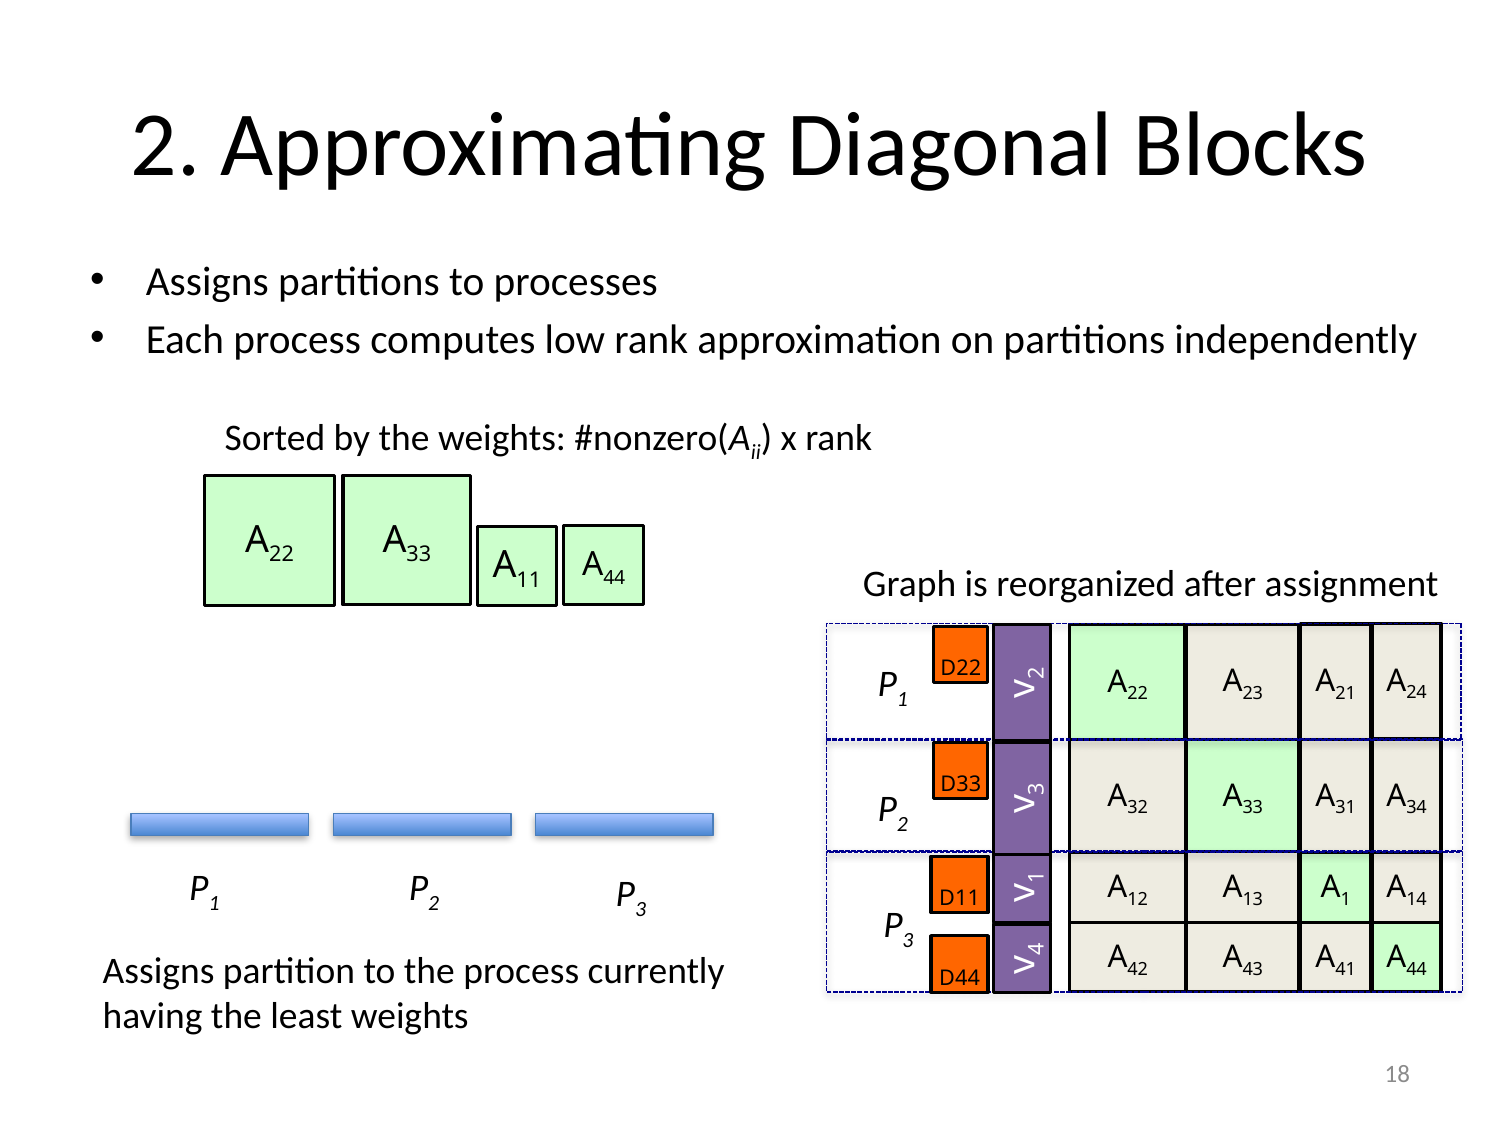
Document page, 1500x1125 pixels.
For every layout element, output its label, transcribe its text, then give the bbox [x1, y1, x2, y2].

text_box Sorted by the weights: #nonzero(Aii) x rank [209, 405, 888, 471]
text_box P1 [174, 855, 235, 922]
text_box A22 [202, 473, 337, 608]
text_box [333, 813, 512, 836]
text_box [130, 813, 309, 836]
text_box P2 [394, 855, 455, 922]
title 2. Approximating Diagonal Blocks [75, 45, 1425, 233]
text_box A11 [475, 524, 559, 608]
list Assigns partitions to processes Each process computes low rank approximation on partitions independently [75, 246, 1463, 399]
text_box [930, 624, 1052, 994]
text_box P3 [600, 861, 661, 928]
text_box A44 [562, 523, 645, 607]
slide_number 18 [1074, 1042, 1425, 1103]
text_box [535, 813, 714, 836]
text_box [826, 551, 1468, 993]
text_box A33 [341, 473, 473, 607]
text_box Assigns partition to the process currently having the least weights [87, 938, 749, 1043]
